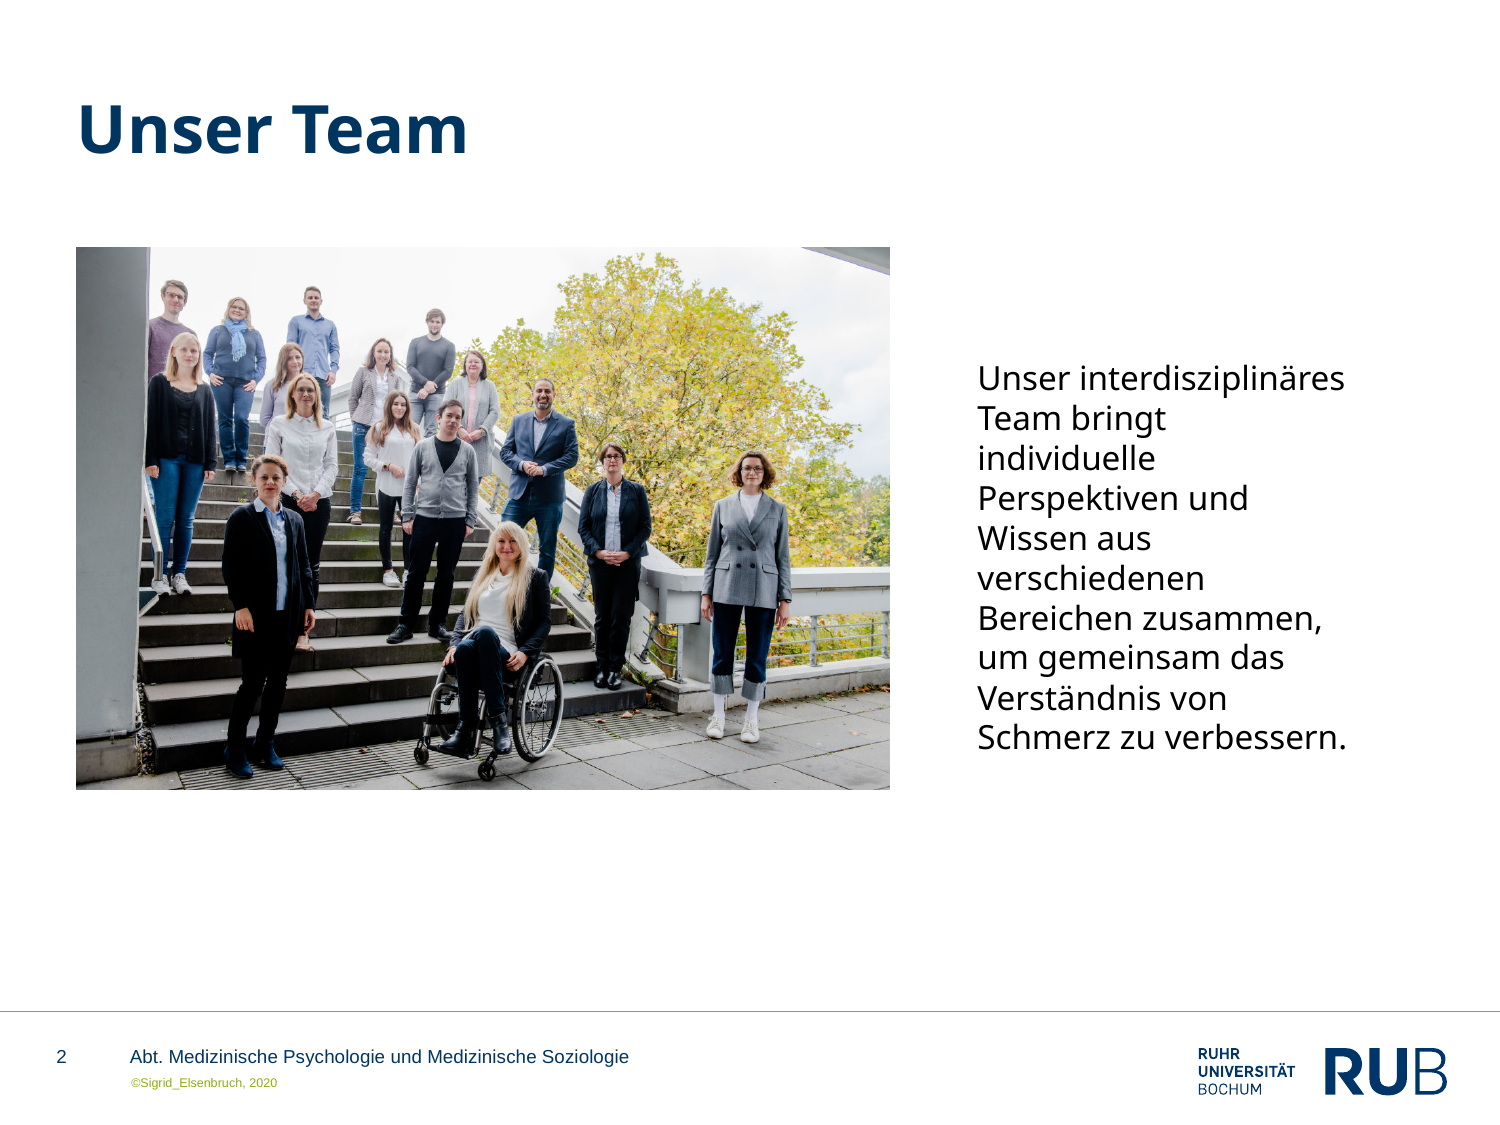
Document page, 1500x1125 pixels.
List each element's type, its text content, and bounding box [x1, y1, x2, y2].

picture [76, 247, 890, 791]
title Unser Team [76, 86, 1317, 189]
footer Abt. Medizinische Psychologie und Medizinische Soziologie [130, 1044, 1164, 1069]
text_box Unser interdisziplinäres Team bringt individuelle Perspektiven und Wissen aus verschiedenen Bereichen zusammen, um gemeinsam das Verständnis von Schmerz zu verbessern. [962, 349, 1365, 764]
slide_number 2 [56, 1044, 98, 1069]
